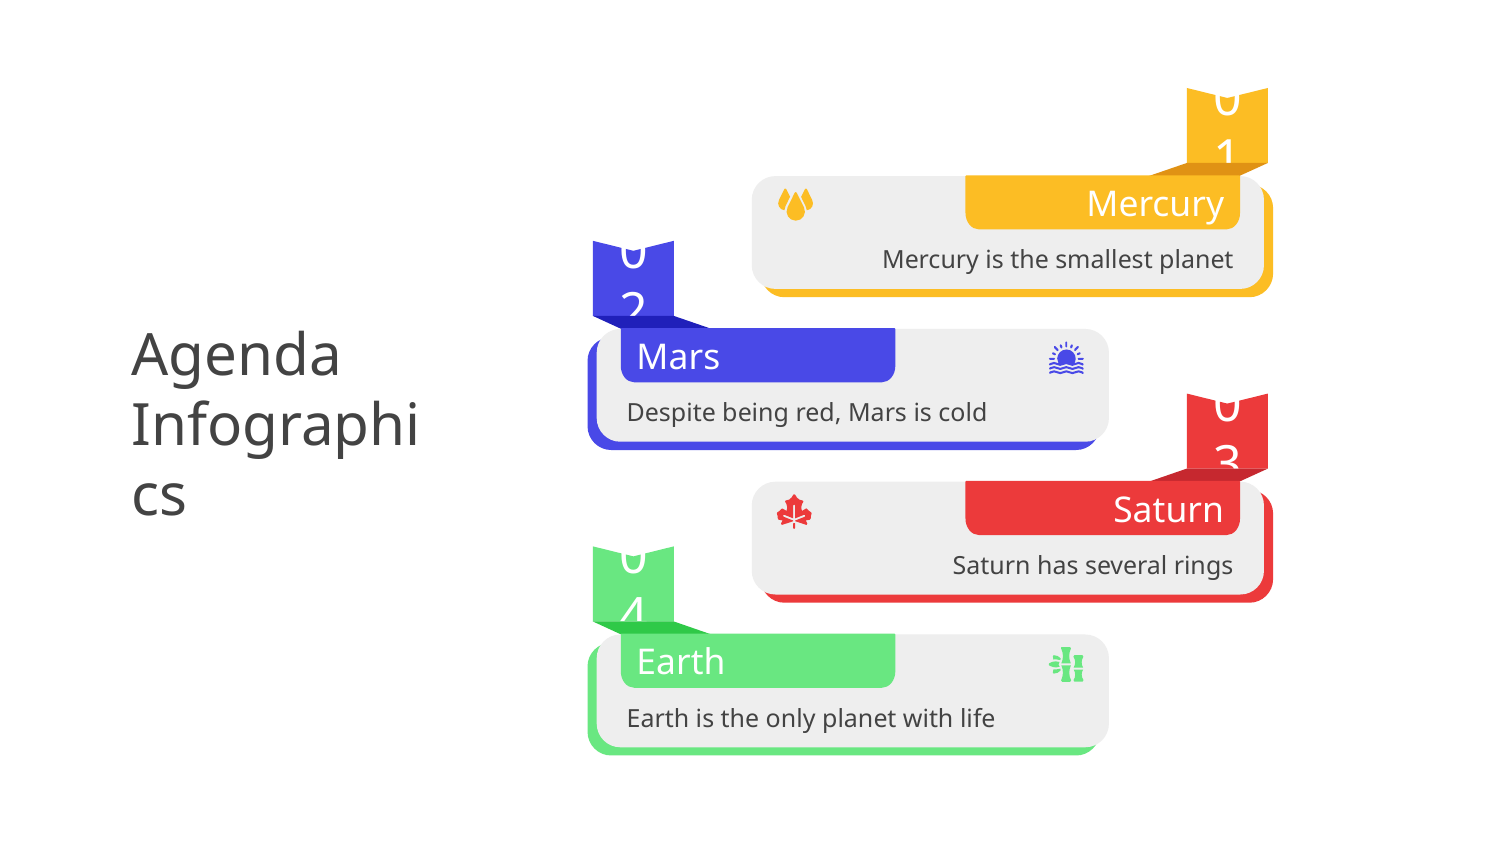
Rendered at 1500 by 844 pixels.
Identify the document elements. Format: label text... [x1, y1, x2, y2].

title Agenda Infographics [116, 353, 442, 491]
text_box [751, 87, 1274, 298]
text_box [751, 393, 1274, 603]
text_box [776, 188, 815, 222]
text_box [587, 240, 1110, 451]
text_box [1048, 646, 1085, 682]
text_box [1048, 341, 1085, 375]
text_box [587, 546, 1110, 756]
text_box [776, 493, 813, 530]
